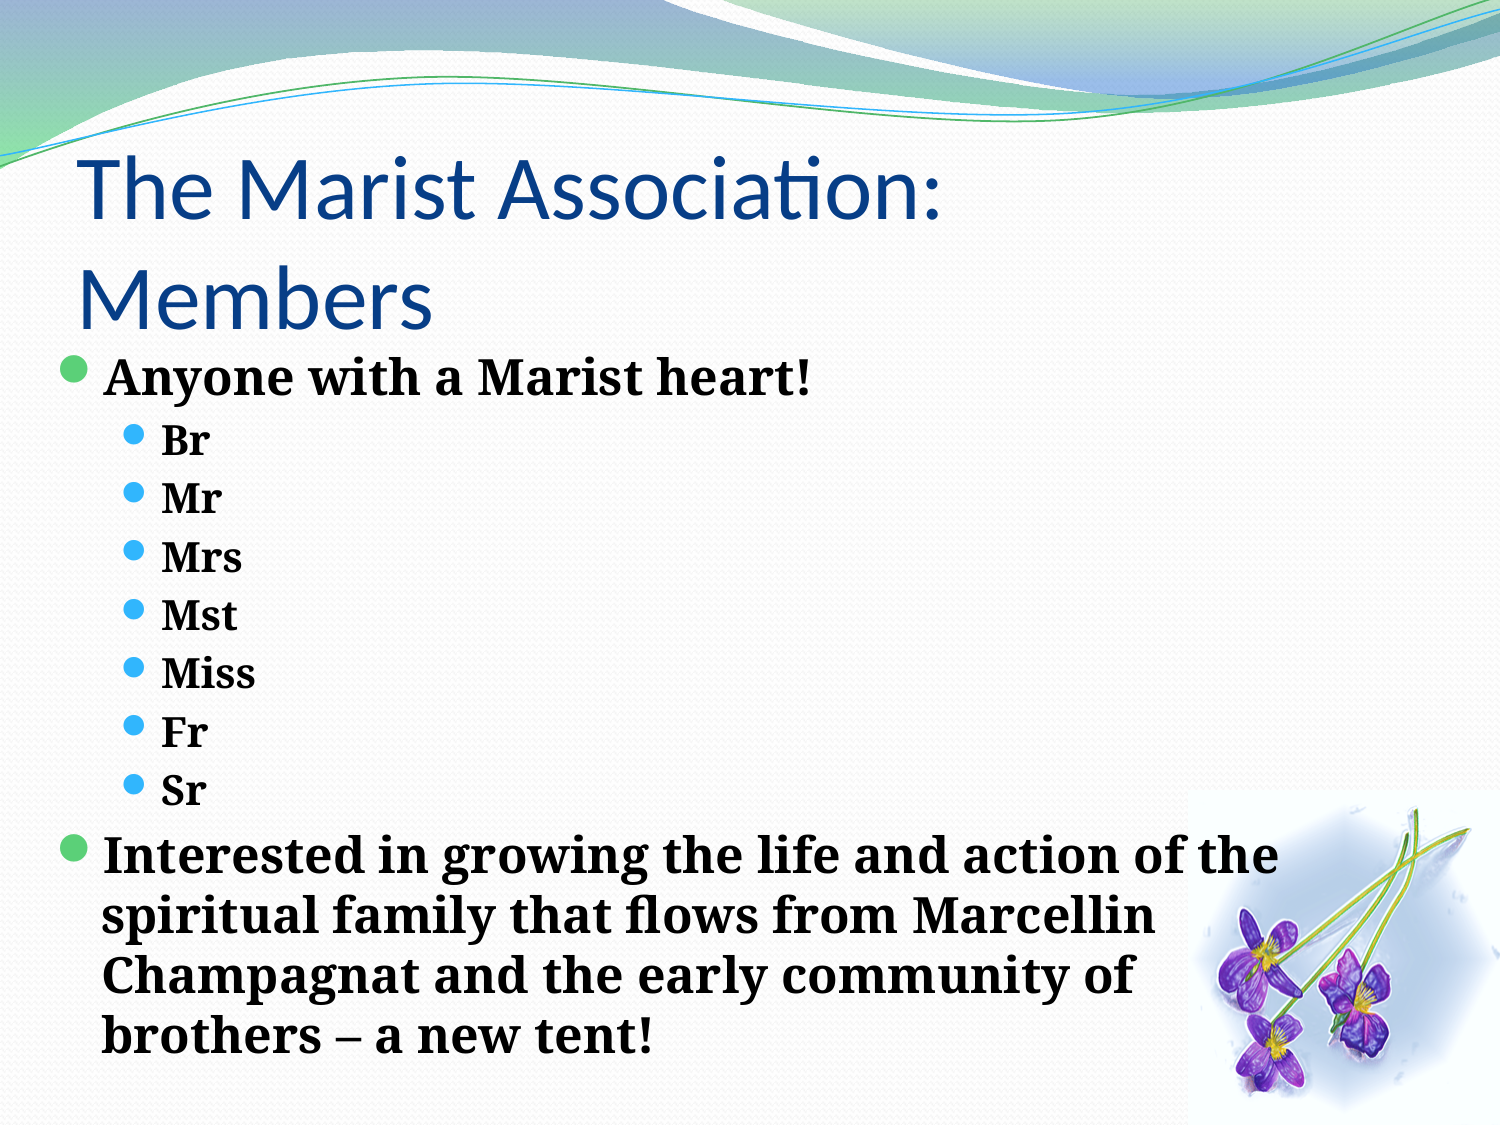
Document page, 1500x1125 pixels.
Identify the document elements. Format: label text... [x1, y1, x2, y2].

list Anyone with a Marist heart! Br Mr Mrs Mst Miss Fr Sr Interested in growing the life and action of the spiritual family that flows from Marcellin Champagnat and the early community of brothers – a new tent! [41, 338, 1392, 1059]
title The Marist Association: Members [76, 160, 1427, 349]
picture [1187, 789, 1500, 1125]
